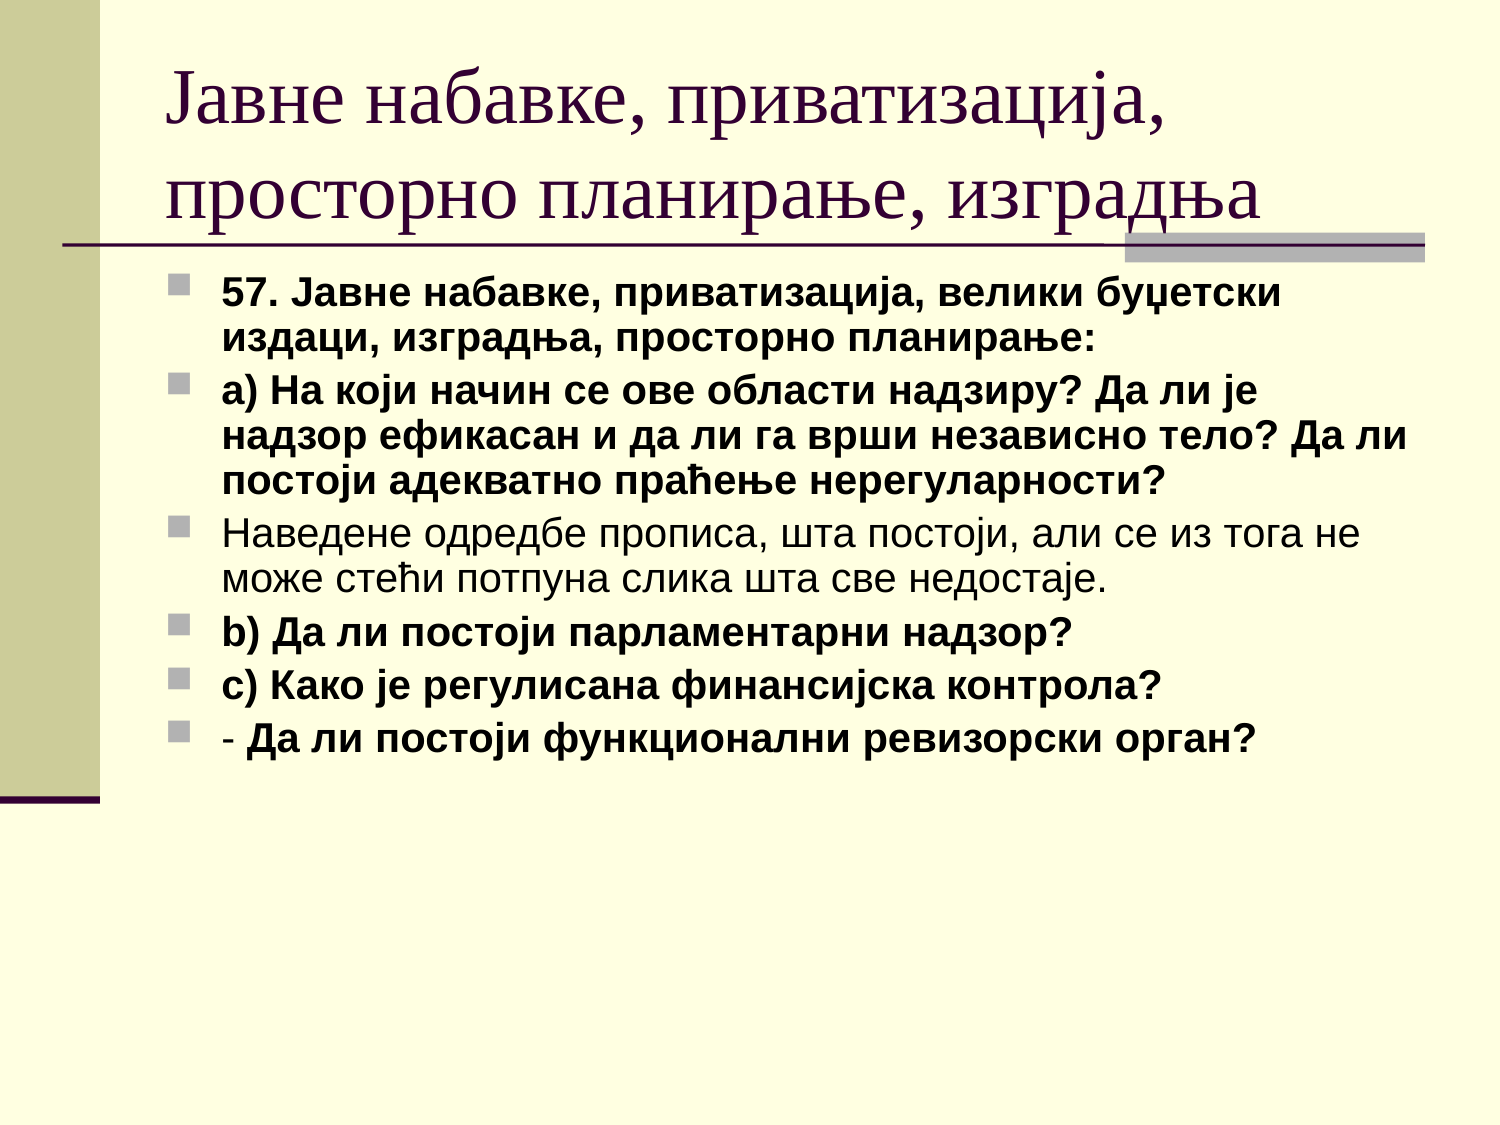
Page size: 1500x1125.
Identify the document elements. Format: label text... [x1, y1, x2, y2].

title Јавне набавке, приватизација, просторно планирање, изградња [149, 45, 1426, 234]
list 57. Јавне набавке, приватизација, велики буџетски издаци, изградња, просторно планирање: а) На који начин се ове области надзиру? Да ли је надзор ефикасан и да ли га врши независно тело? Да ли постоји адекватно праћење нерегуларности? Наведене одредбе прописа, шта постоји, али се из тога не може стећи потпуна слика шта све недостаје. b) Да ли постоји парламентарни надзор? c) Како је регулисана финансијска контрола? - Да ли постоји функционални ревизорски орган? [149, 262, 1426, 1006]
